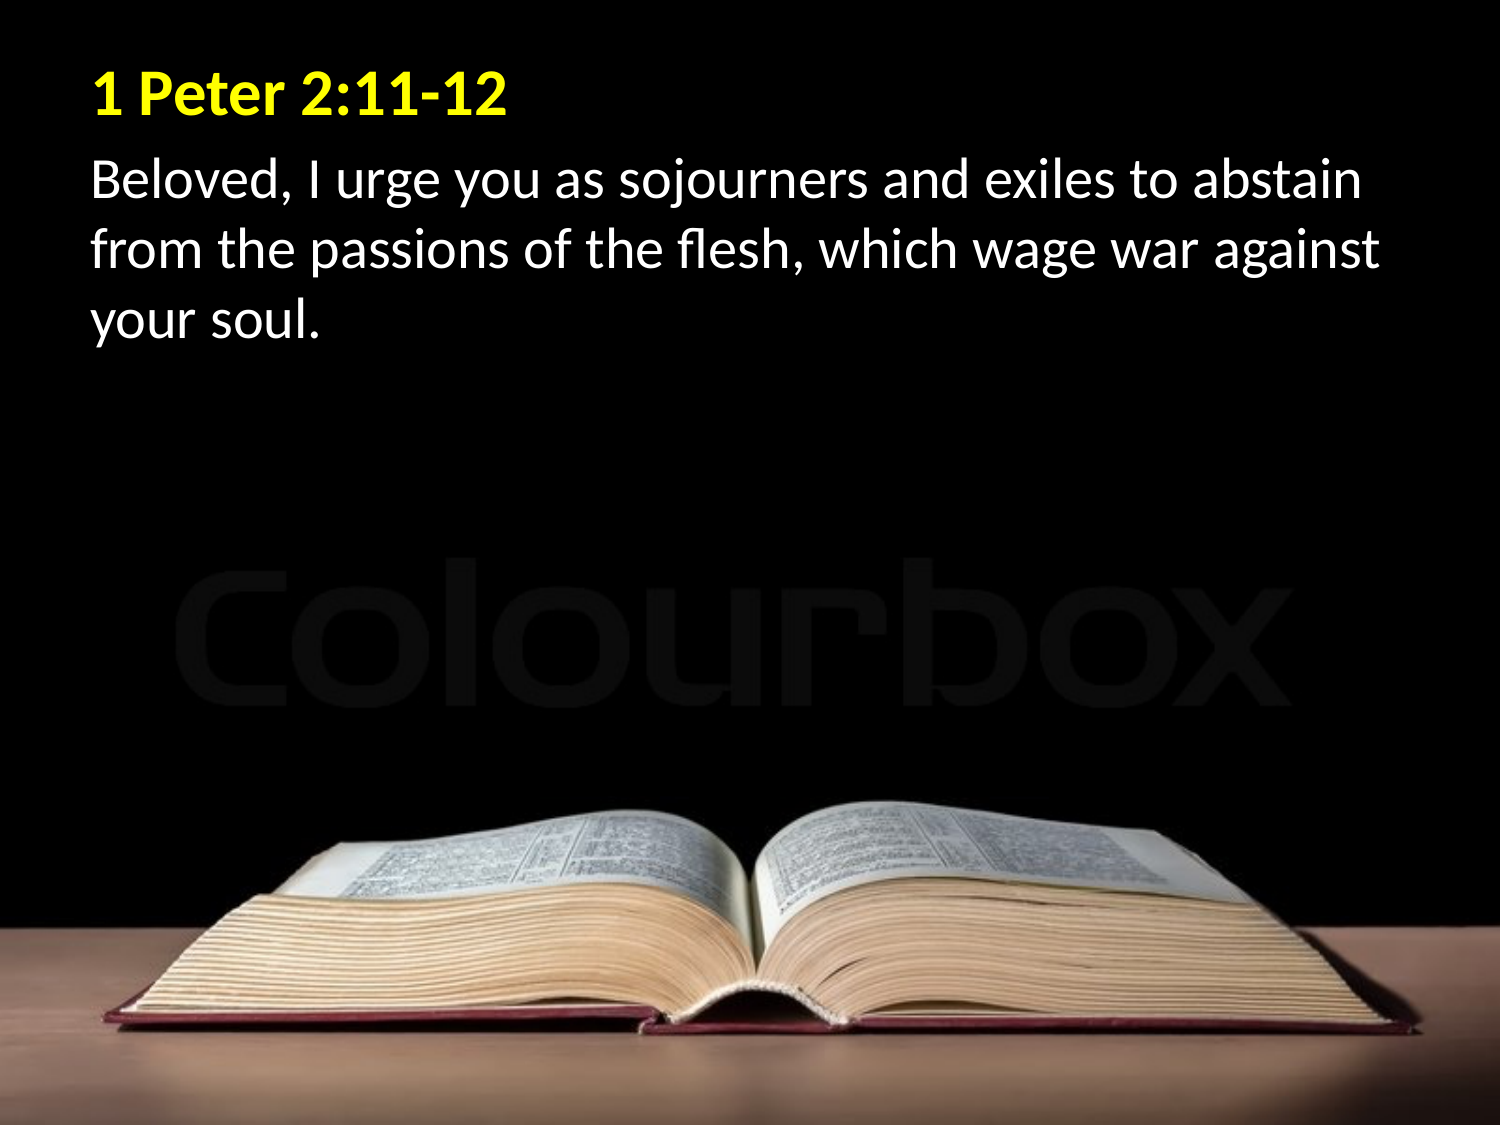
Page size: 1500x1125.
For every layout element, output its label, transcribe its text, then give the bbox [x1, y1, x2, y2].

picture [0, 136, 1500, 1125]
list 1 Peter 2:11-12 Beloved, I urge you as sojourners and exiles to abstain from the passions of the flesh, which wage war against your soul. Keep your conduct among the Gentiles honorable, so that when they speak against you as evildoers, they may see your good deeds and glorify God on the day of visitation. [75, 41, 1425, 134]
